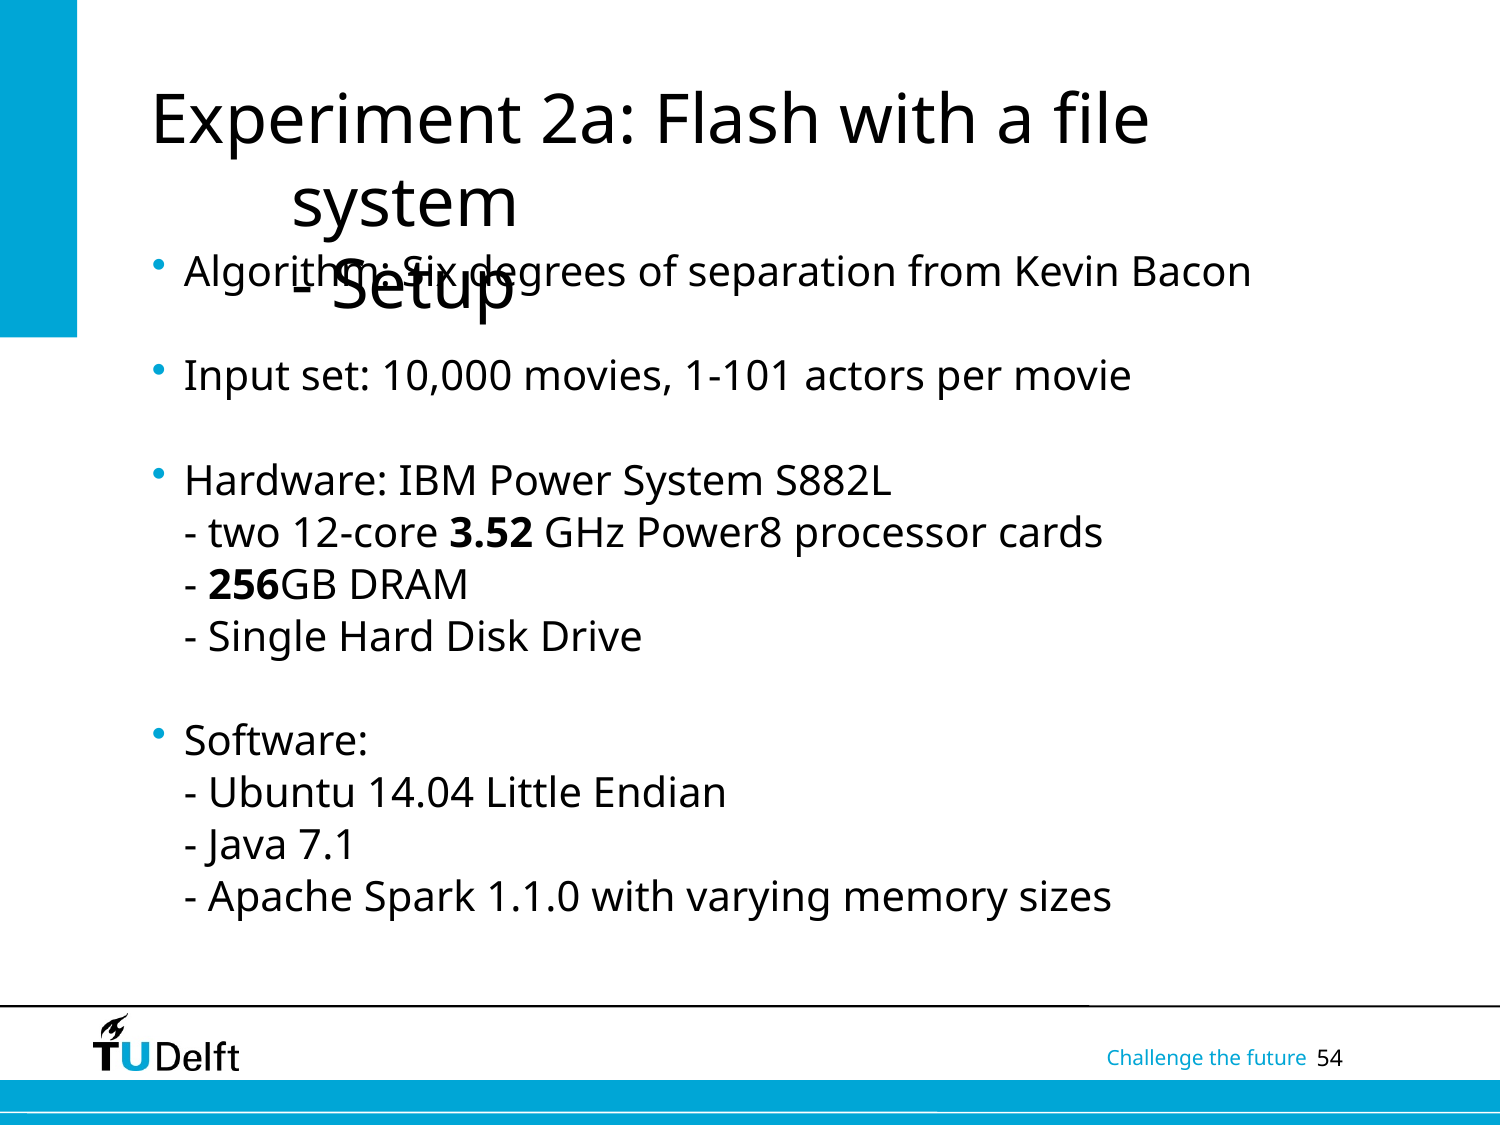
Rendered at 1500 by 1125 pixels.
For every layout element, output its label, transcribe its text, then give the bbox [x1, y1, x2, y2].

title Experiment 2a: Flash with a file system - Setup [150, 75, 1357, 178]
list Algorithm: Six degrees of separation from Kevin Bacon Input set: 10,000 movies, 1-101 actors per movie Hardware: IBM Power System S882L - two 12-core 3.52 GHz Power8 processor cards - 256GB DRAM - Single Hard Disk Drive Software: - Ubuntu 14.04 Little Endian - Java 7.1 - Apache Spark 1.1.0 with varying memory sizes [151, 242, 1323, 956]
picture [93, 1013, 239, 1071]
